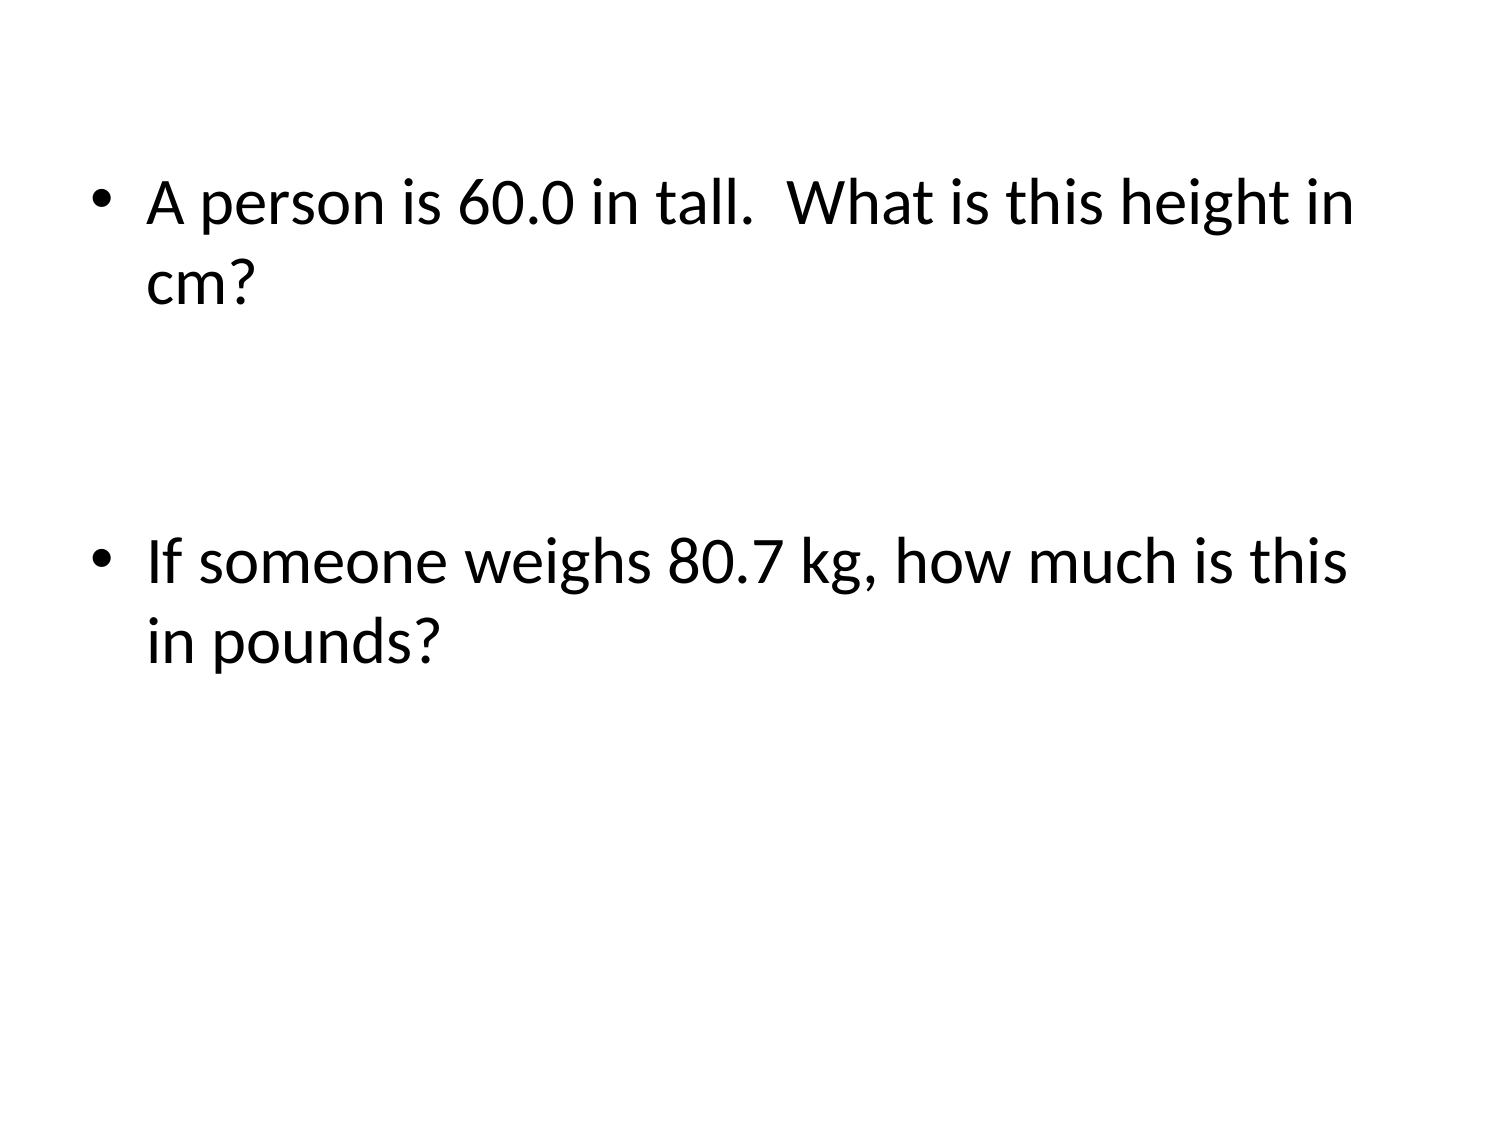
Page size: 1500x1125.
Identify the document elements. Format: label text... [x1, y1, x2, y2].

list A person is 60.0 in tall. What is this height in cm? If someone weighs 80.7 kg, how much is this in pounds? [74, 149, 1426, 788]
